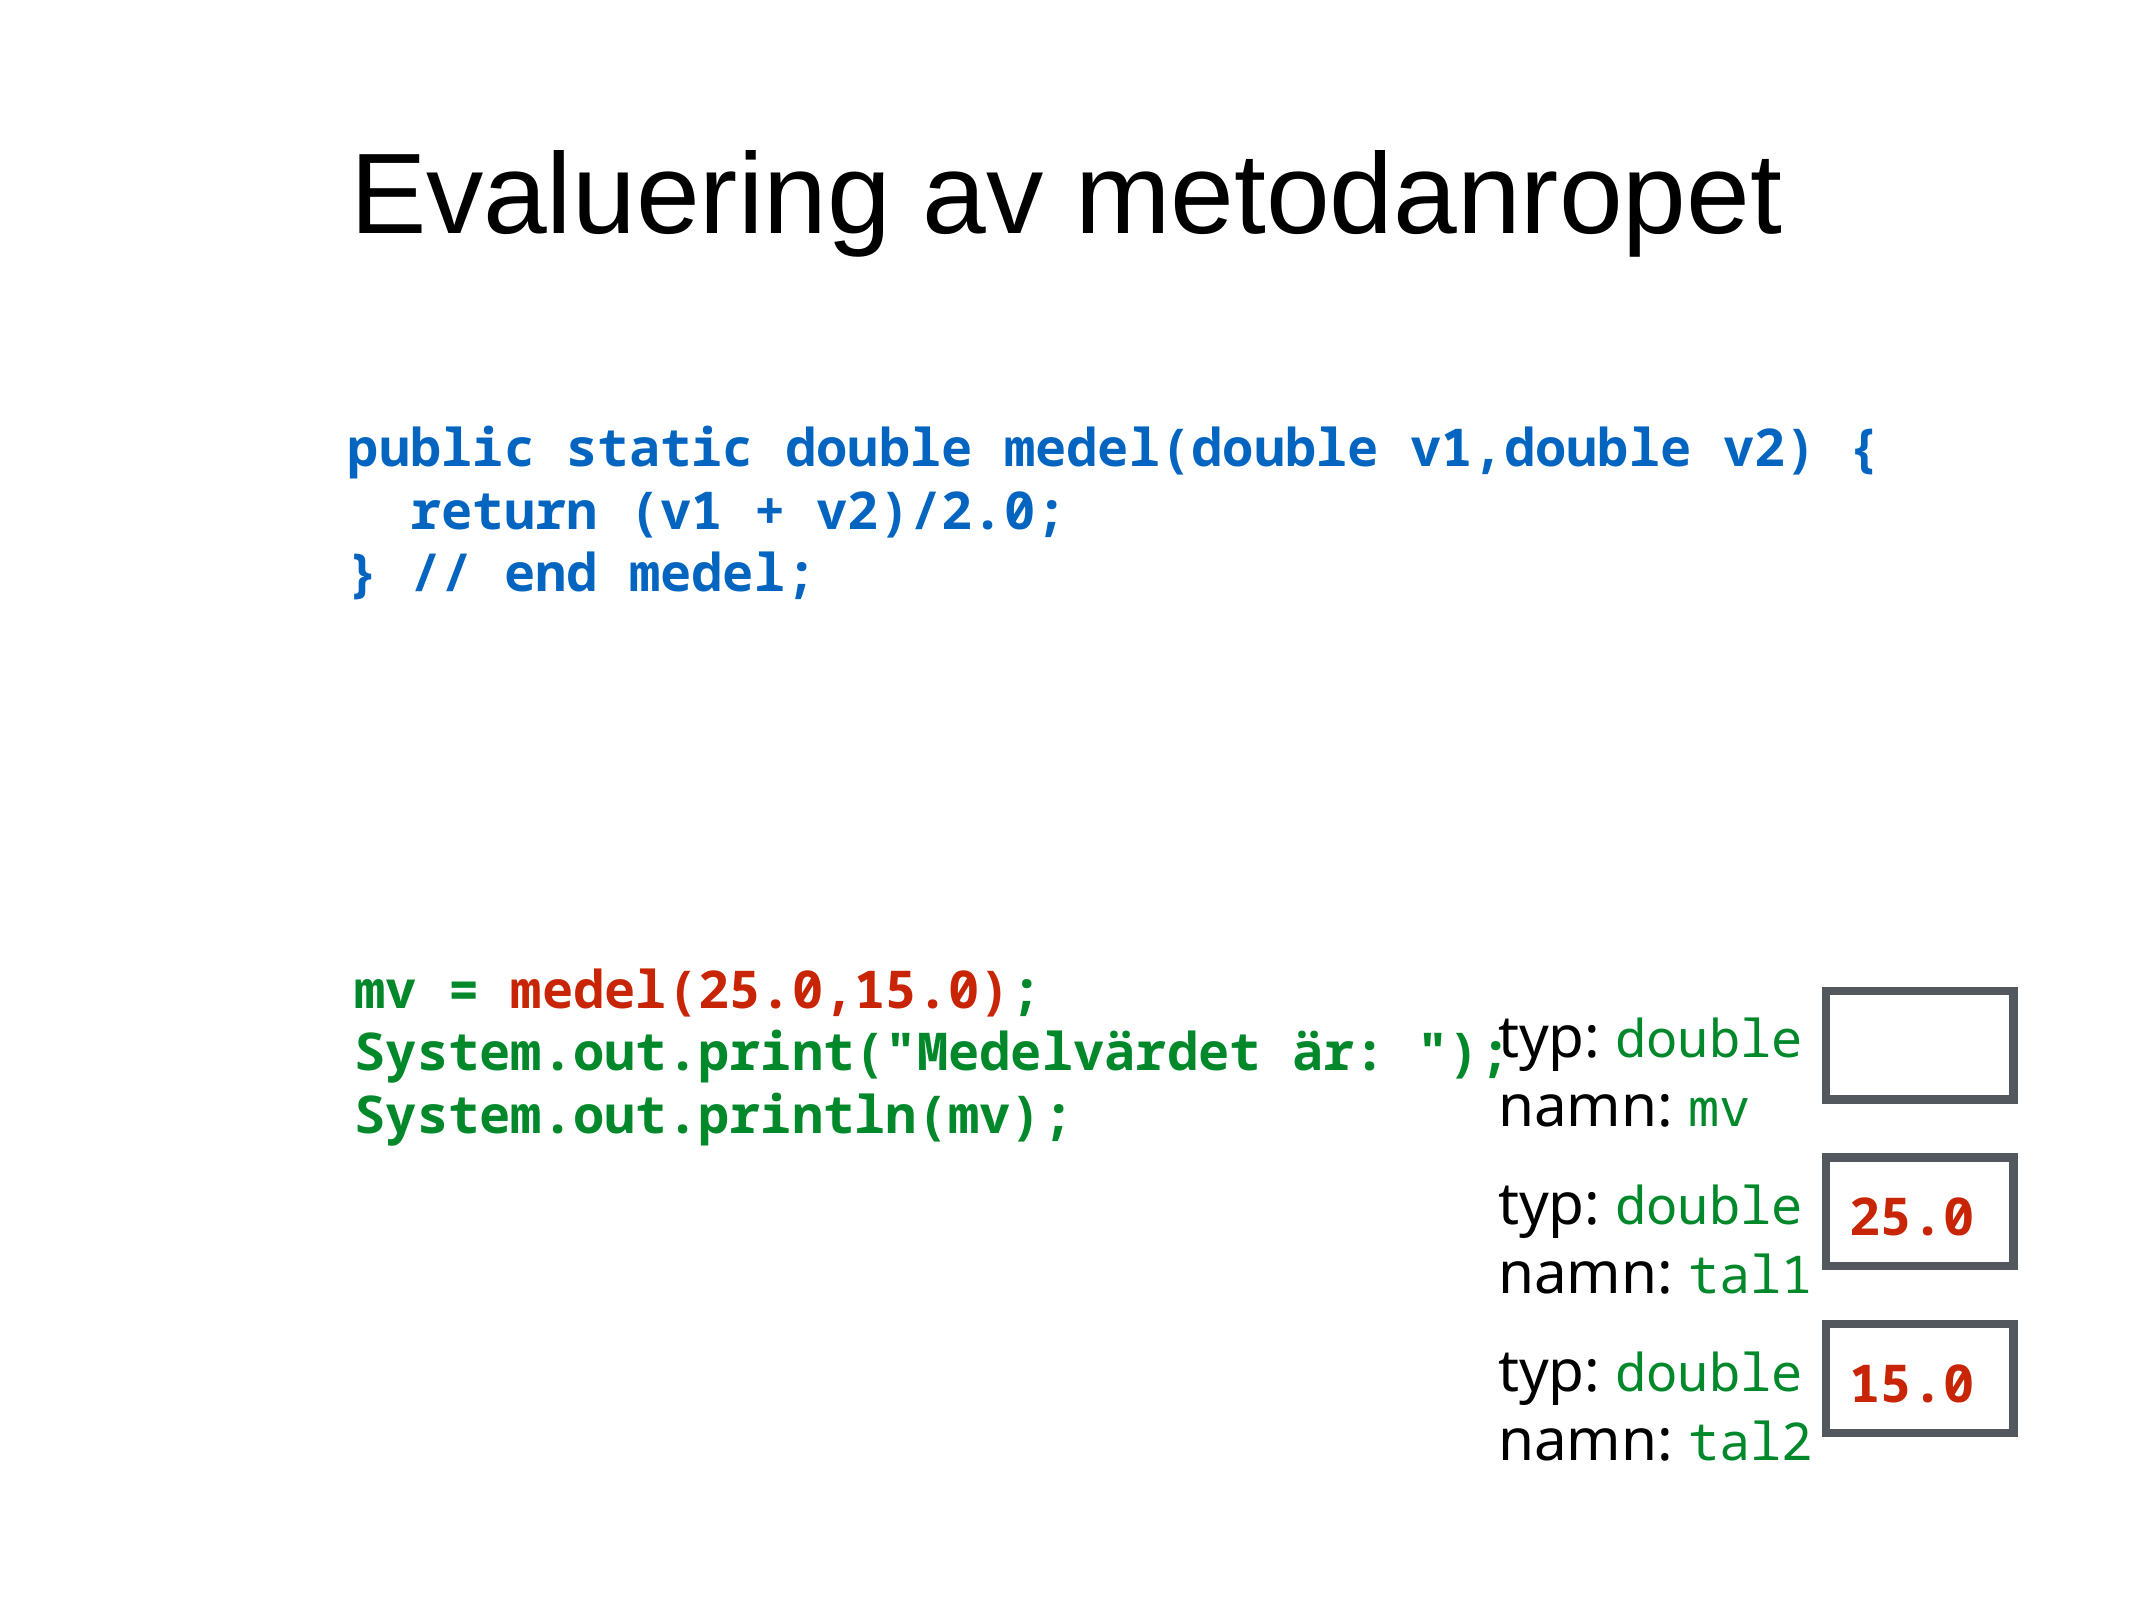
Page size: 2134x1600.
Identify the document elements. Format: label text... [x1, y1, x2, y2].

text_box public static double medel(double v1,double v2) { return (v1 + v2)/2.0; } // end medel; [245, 406, 1888, 611]
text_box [1497, 990, 2074, 1152]
text_box Evaluering av metodanropet [10, 10, 2123, 365]
text_box mv = medel(25.0,15.0); System.out.print("Medelvärdet är: "); System.out.println(mv); [346, 948, 1520, 1152]
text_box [1497, 1157, 2074, 1486]
